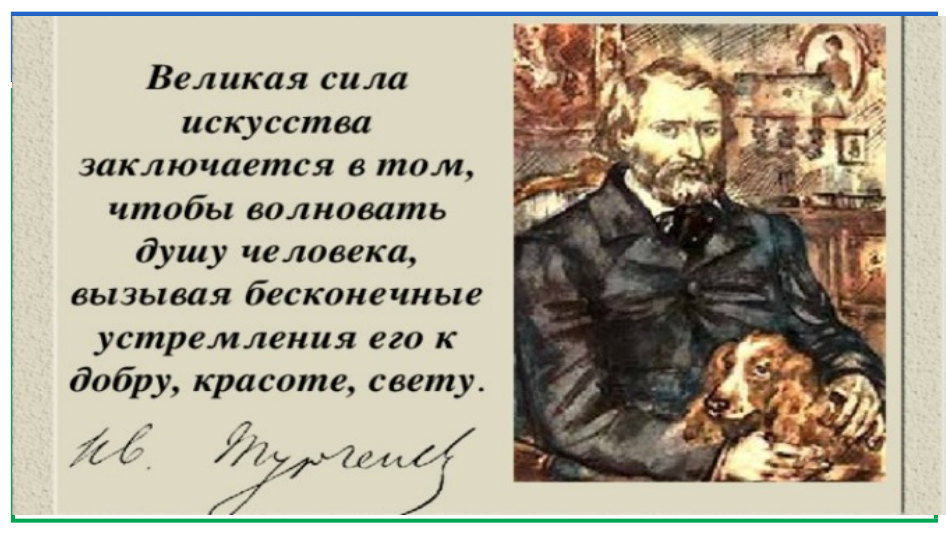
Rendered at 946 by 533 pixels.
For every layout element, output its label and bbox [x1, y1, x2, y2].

list [11, 16, 946, 515]
